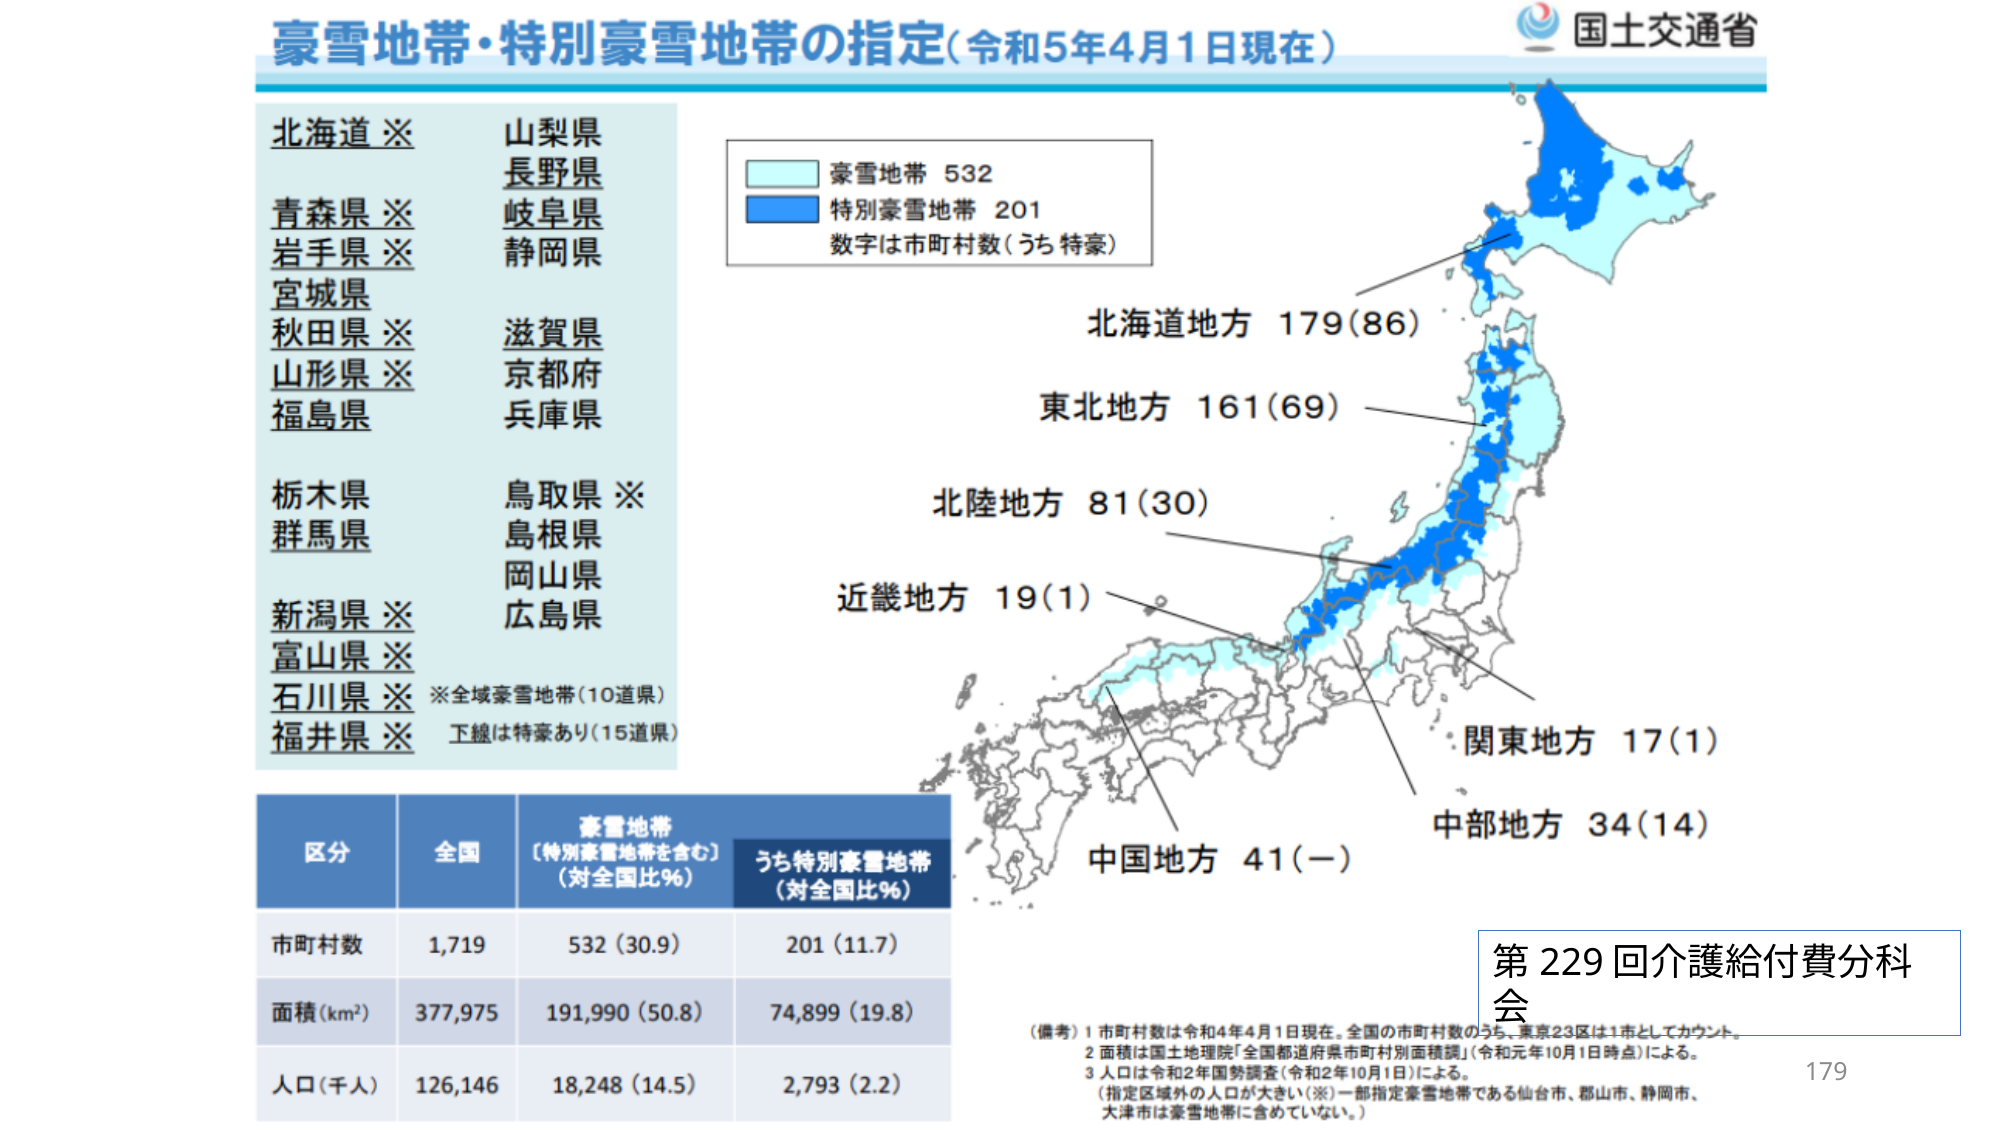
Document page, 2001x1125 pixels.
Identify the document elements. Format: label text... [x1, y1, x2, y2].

text_box 第229回介護給付費分科会 [1801, 930, 1961, 1036]
slide_number 178 [1801, 1042, 1863, 1103]
picture [199, 0, 1801, 1125]
